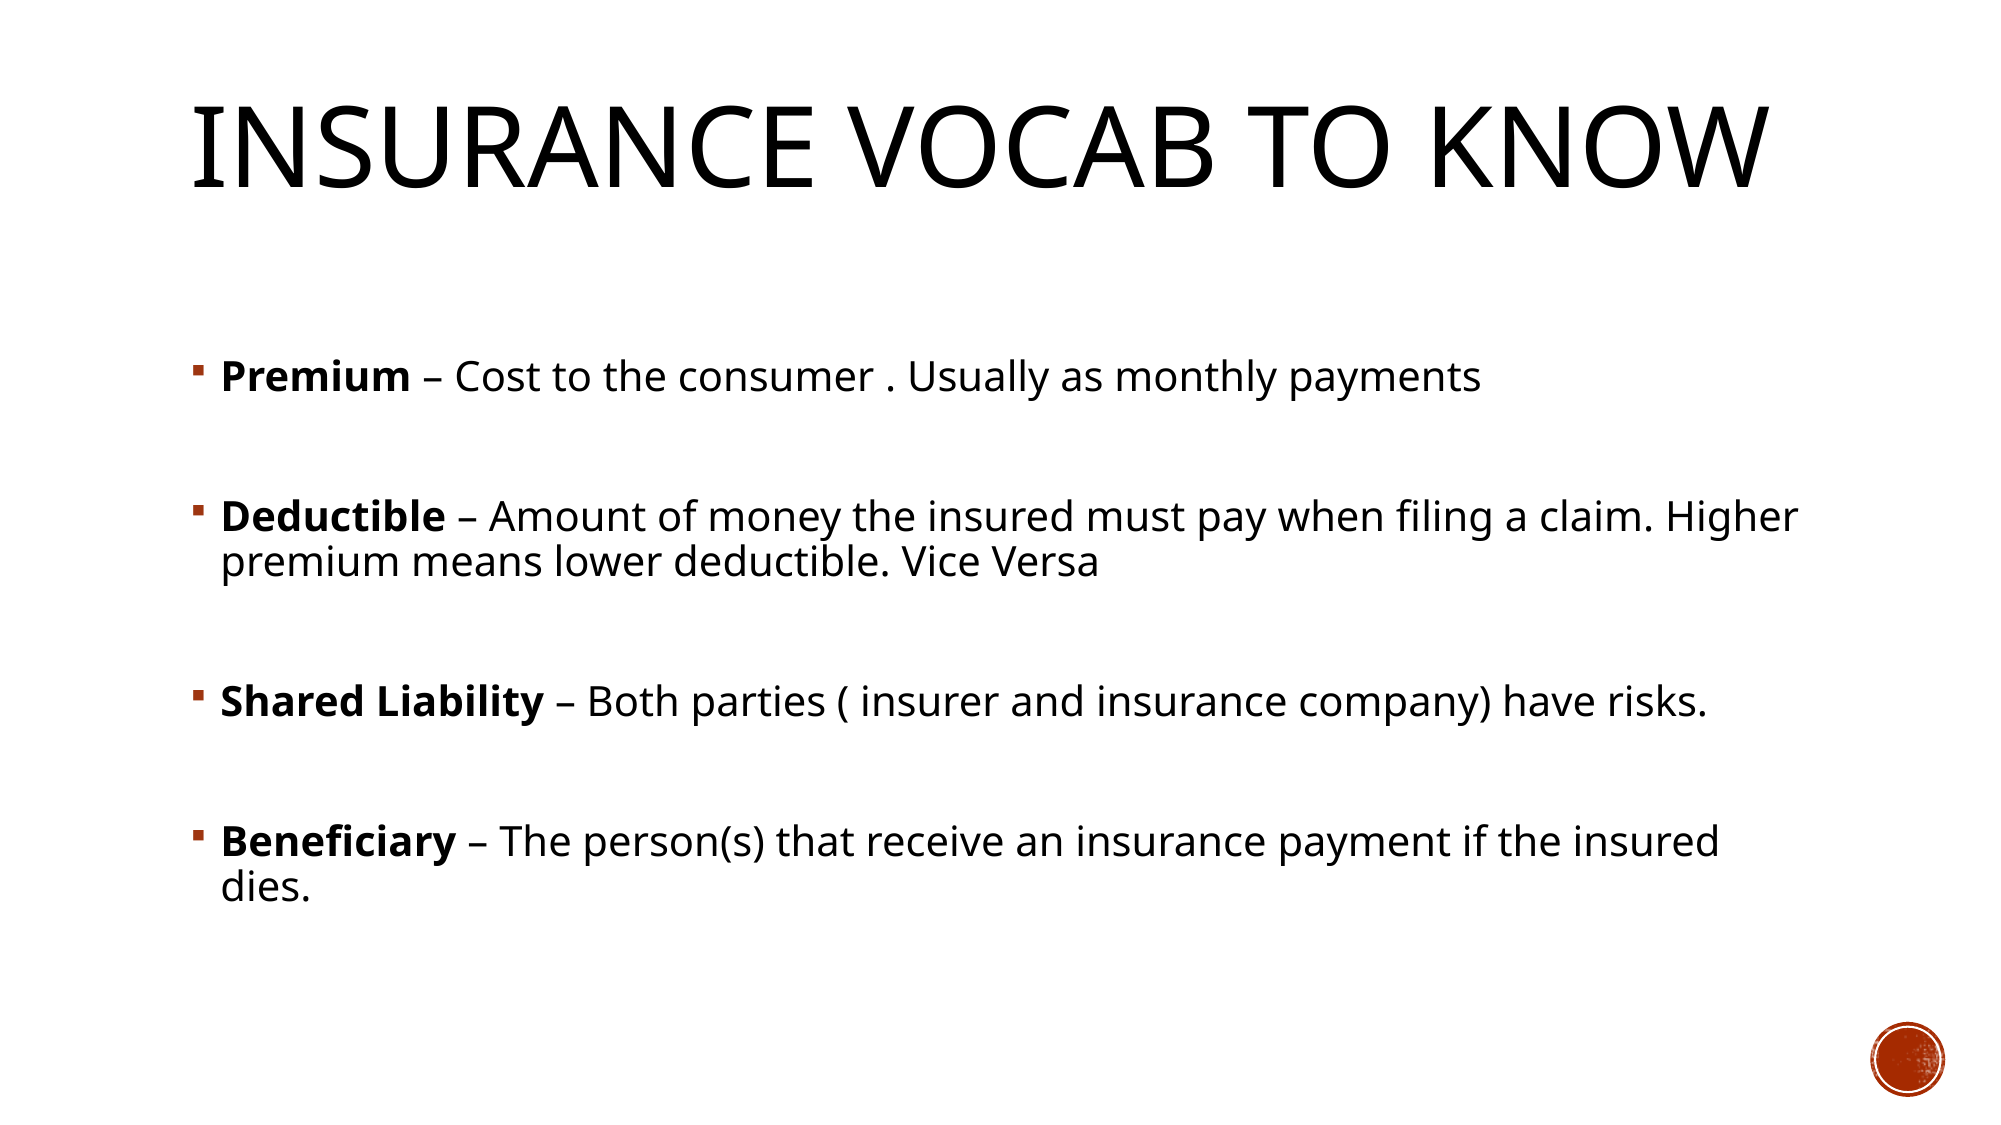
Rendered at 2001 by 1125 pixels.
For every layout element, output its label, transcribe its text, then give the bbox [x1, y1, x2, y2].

title Insurance Vocab TO know [175, 79, 1826, 344]
list Premium – Cost to the consumer . Usually as monthly payments Deductible – Amount of money the insured must pay when filing a claim. Higher premium means lower deductible. Vice Versa Shared Liability – Both parties ( insurer and insurance company) have risks. Beneficiary – The person(s) that receive an insurance payment if the insured dies. [175, 348, 1826, 1013]
